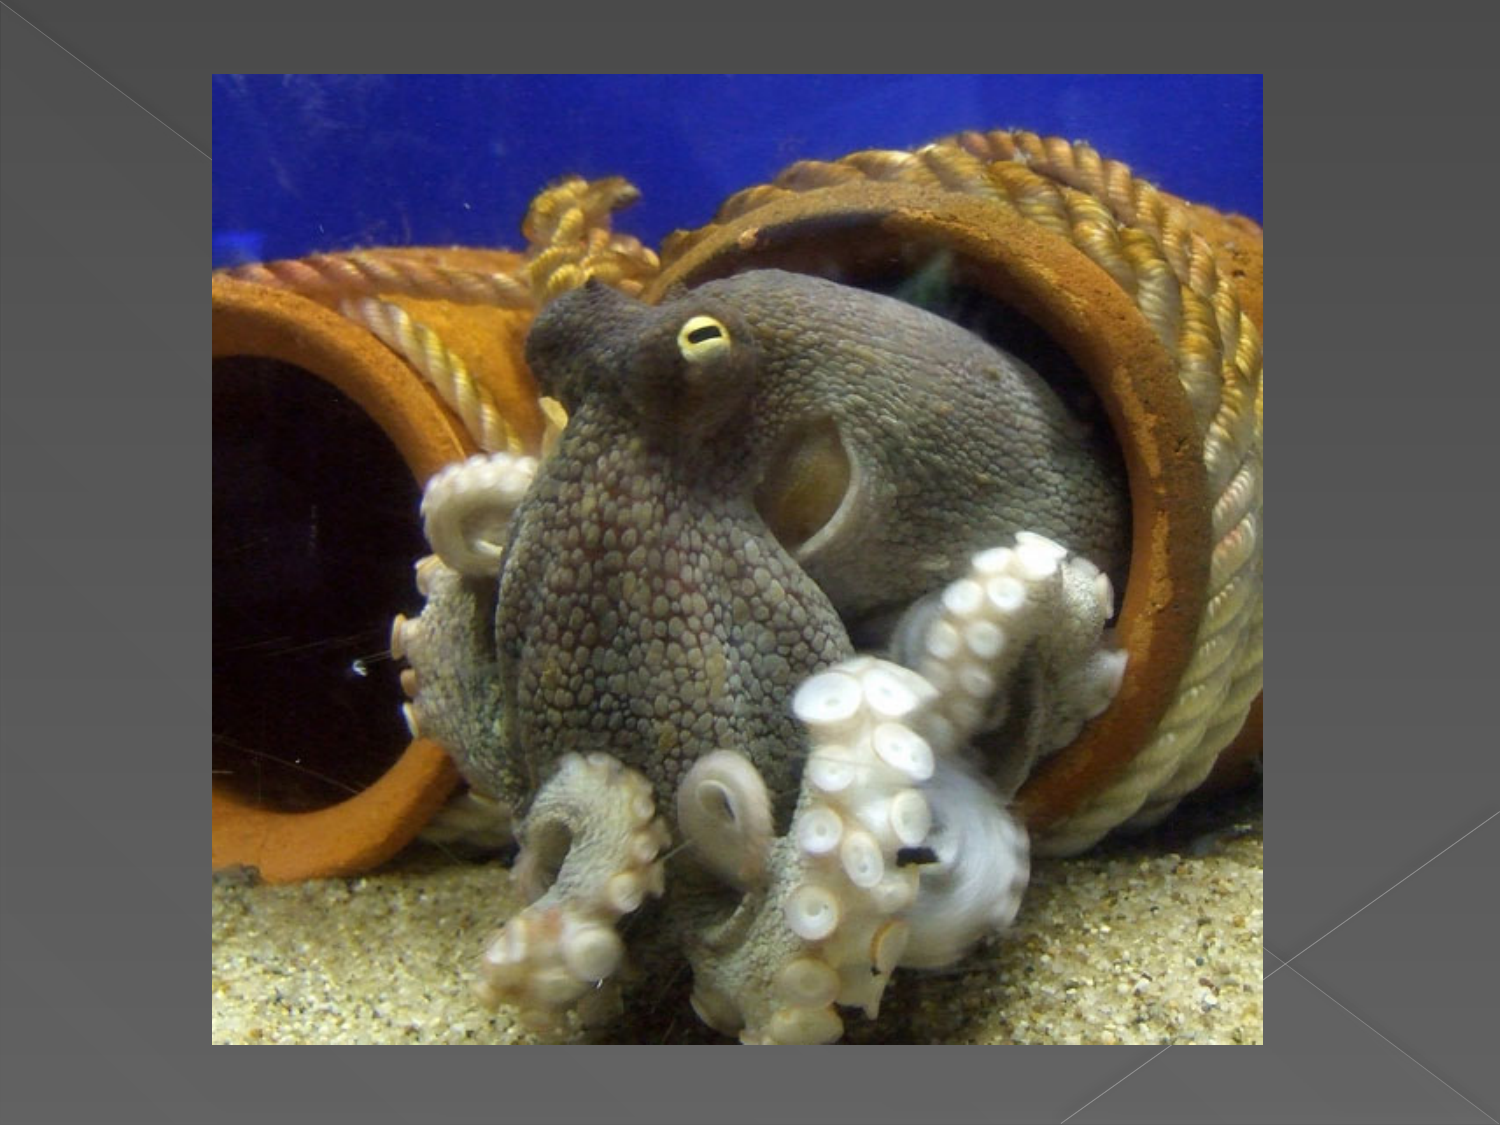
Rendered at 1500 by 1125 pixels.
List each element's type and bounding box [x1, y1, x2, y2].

list [212, 74, 1263, 1045]
